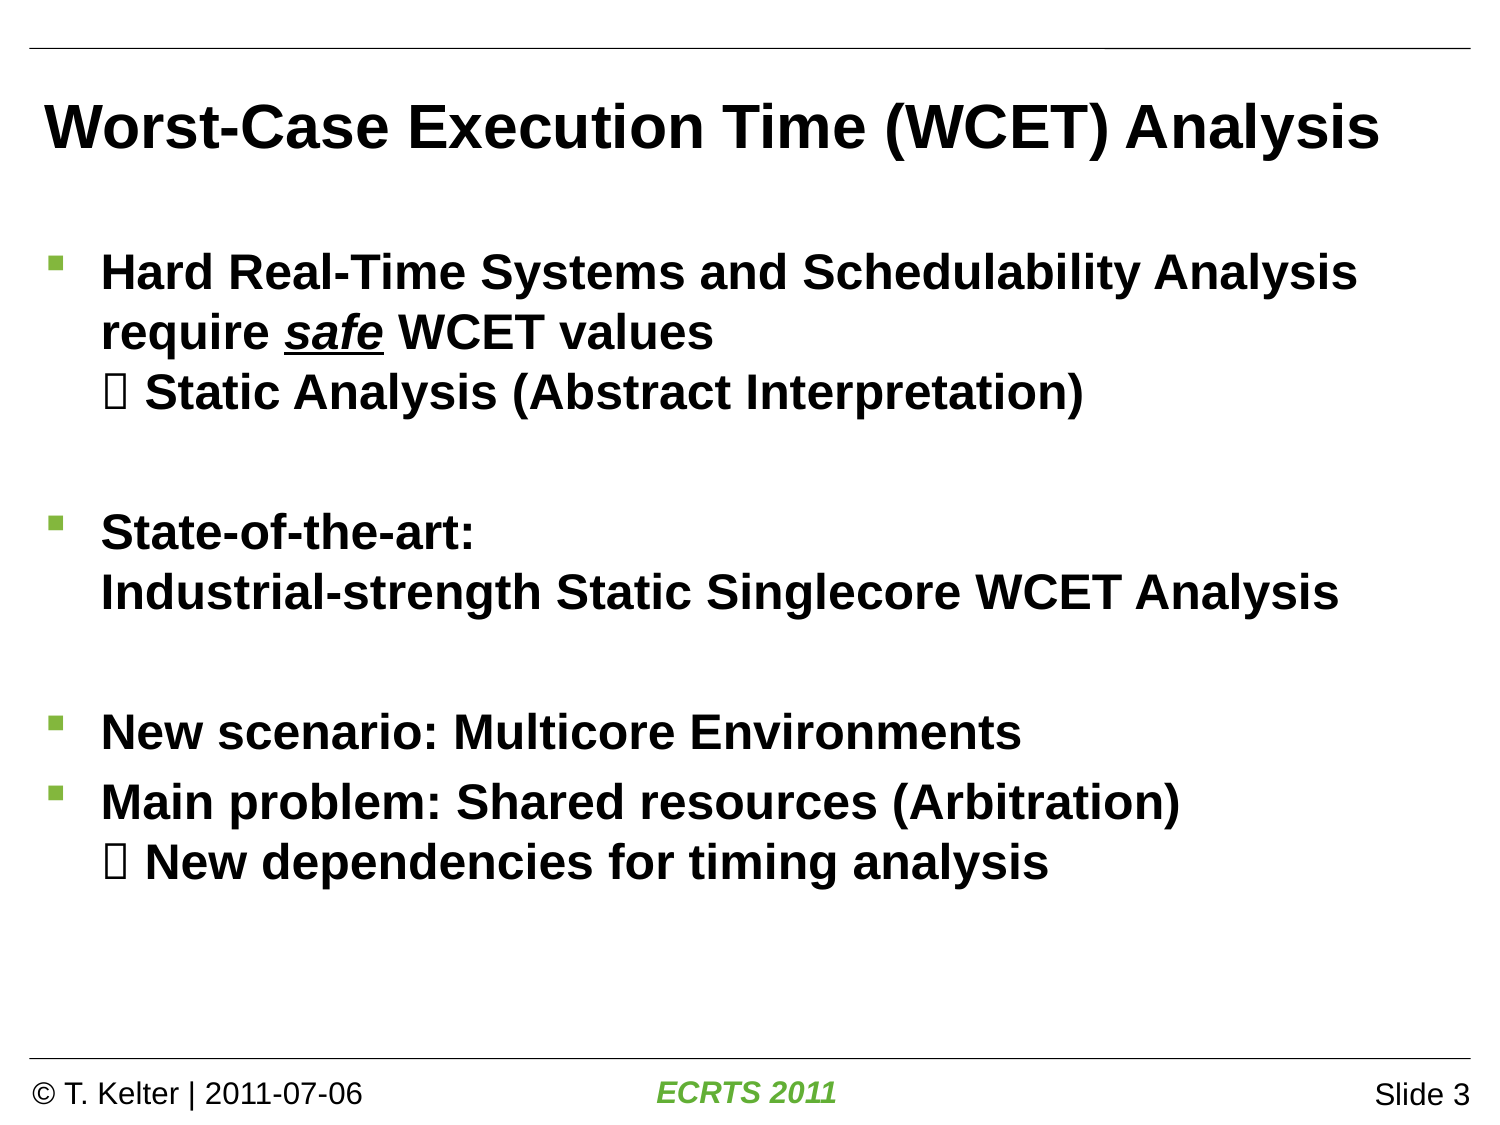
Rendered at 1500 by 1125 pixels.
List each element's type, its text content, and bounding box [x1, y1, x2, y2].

slide_number Slide 3 [1244, 1066, 1471, 1125]
title Worst-Case Execution Time (WCET) Analysis [29, 42, 1471, 206]
list Hard Real-Time Systems and Schedulability Analysis require safe WCET values  Static Analysis (Abstract Interpretation) State-of-the-art: Industrial-strength Static Singlecore WCET Analysis New scenario: Multicore Environments Main problem: Shared resources (Arbitration)  New dependencies for timing analysis [29, 231, 1471, 1048]
